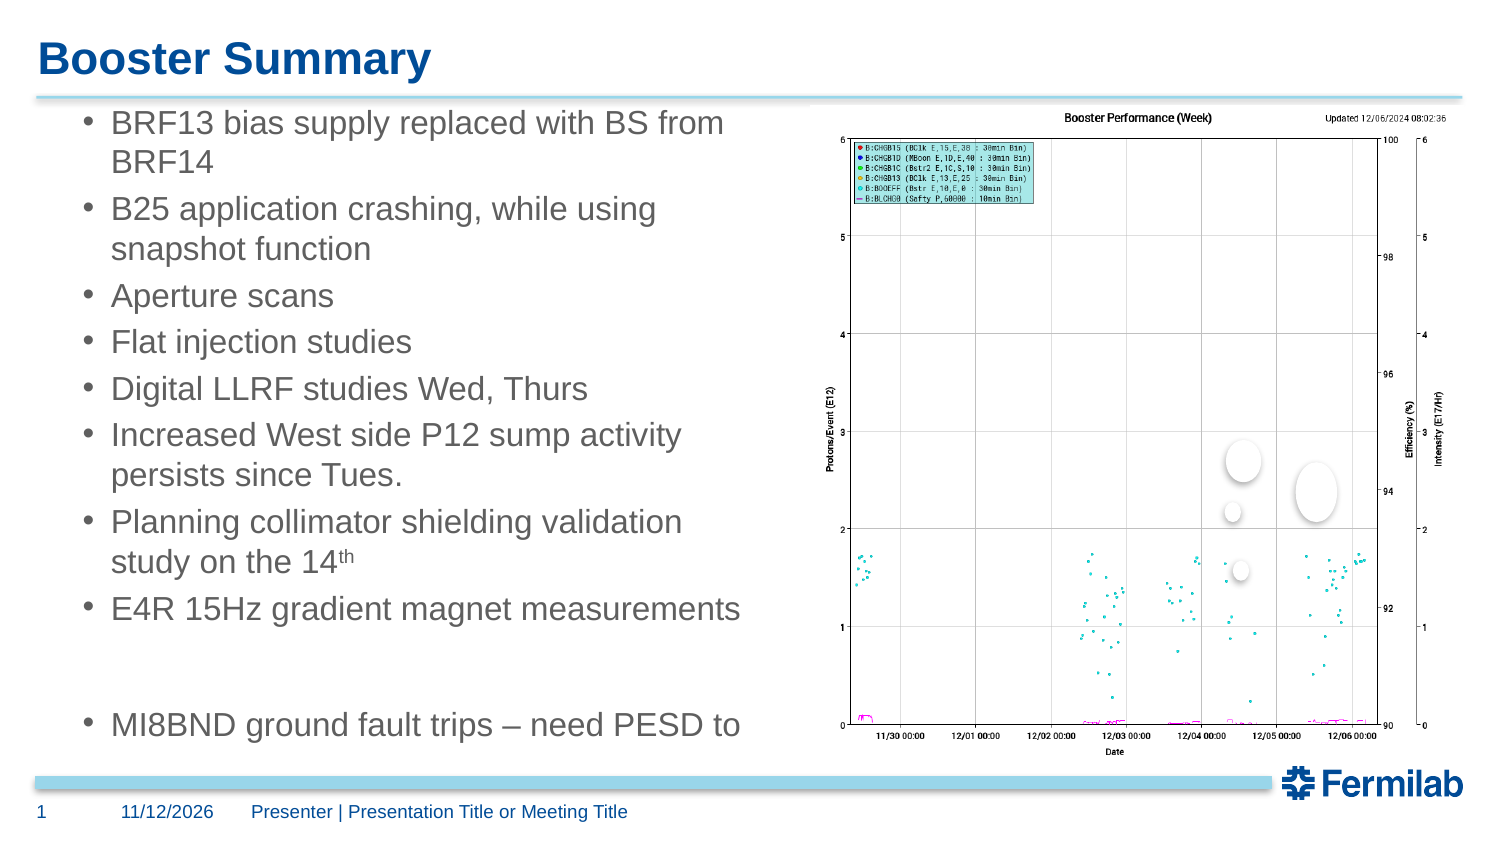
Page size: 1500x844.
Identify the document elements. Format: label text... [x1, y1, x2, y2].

list BRF13 bias supply replaced with BS from BRF14 B25 application crashing, while using snapshot function Aperture scans Flat injection studies Digital LLRF studies Wed, Thurs Increased West side P12 sump activity persists since Tues. Planning collimator shielding validation study on the 14th E4R 15Hz gradient magnet measurements MI8BND ground fault trips – need PESD to investigate [36, 100, 1460, 782]
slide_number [120, 800, 232, 830]
footer Presenter | Presentation Title or Meeting Title [251, 800, 1279, 831]
slide_number 1 [36, 800, 105, 830]
picture [1282, 766, 1463, 800]
picture [809, 105, 1464, 760]
title Booster Summary [37, 30, 1463, 84]
